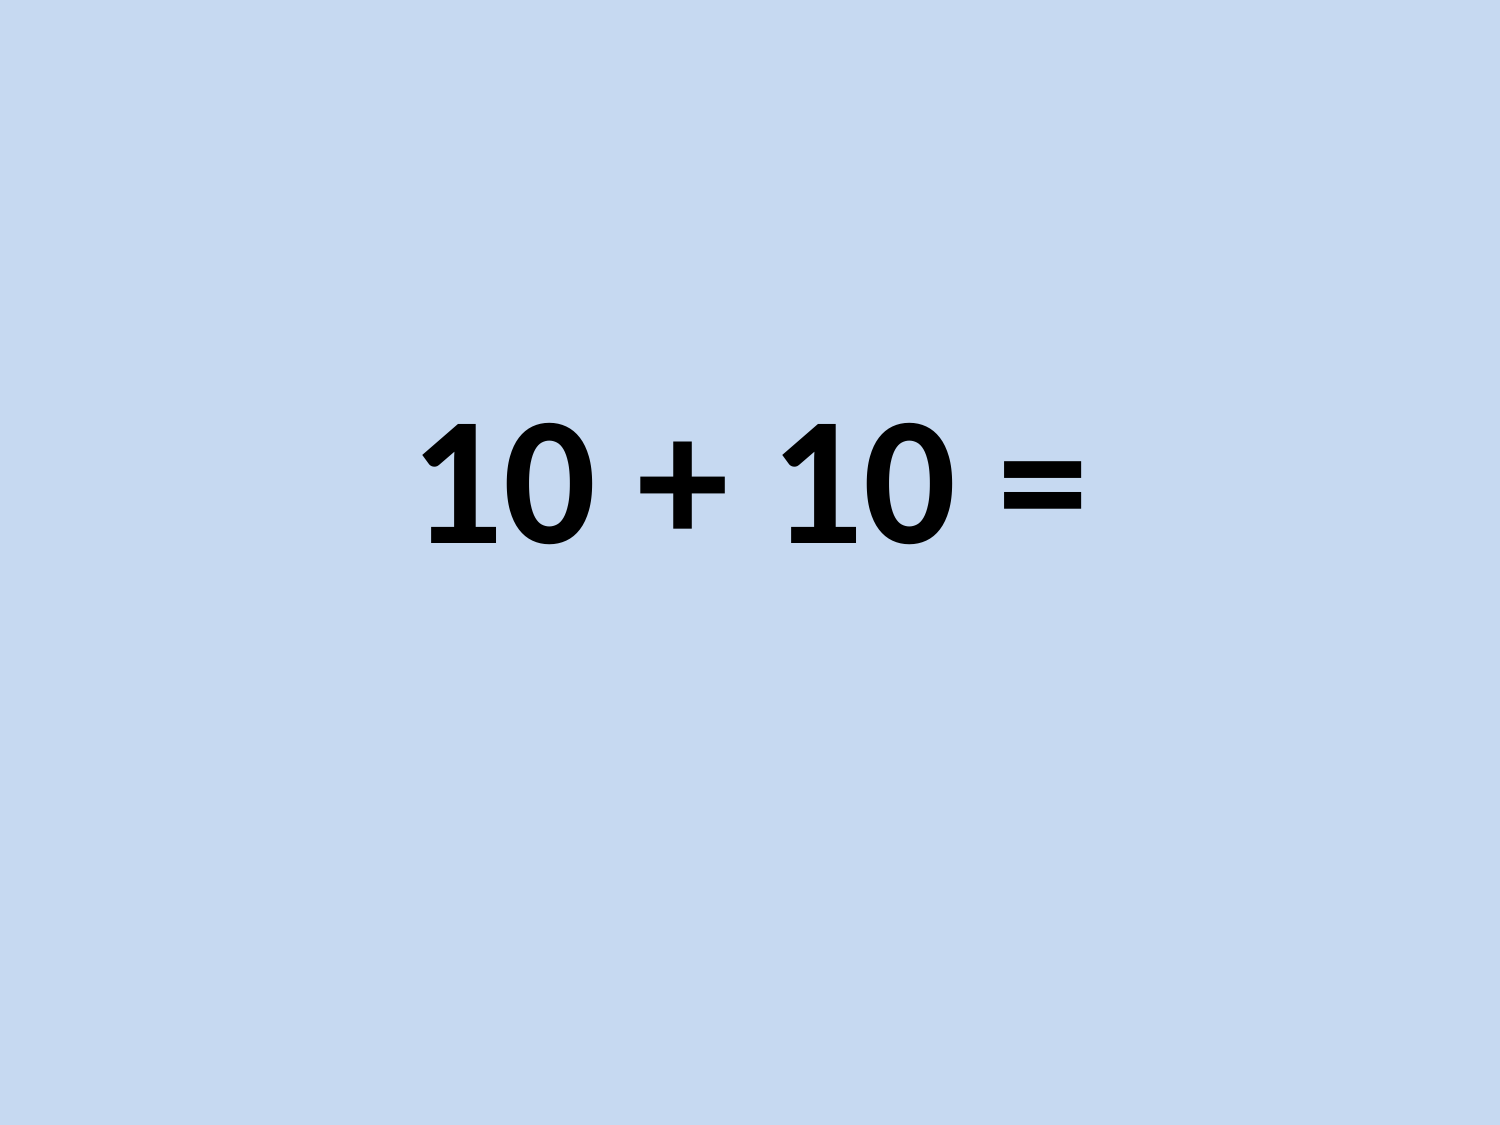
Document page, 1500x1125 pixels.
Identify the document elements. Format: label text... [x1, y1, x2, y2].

title 10 + 10 = [112, 349, 1388, 591]
